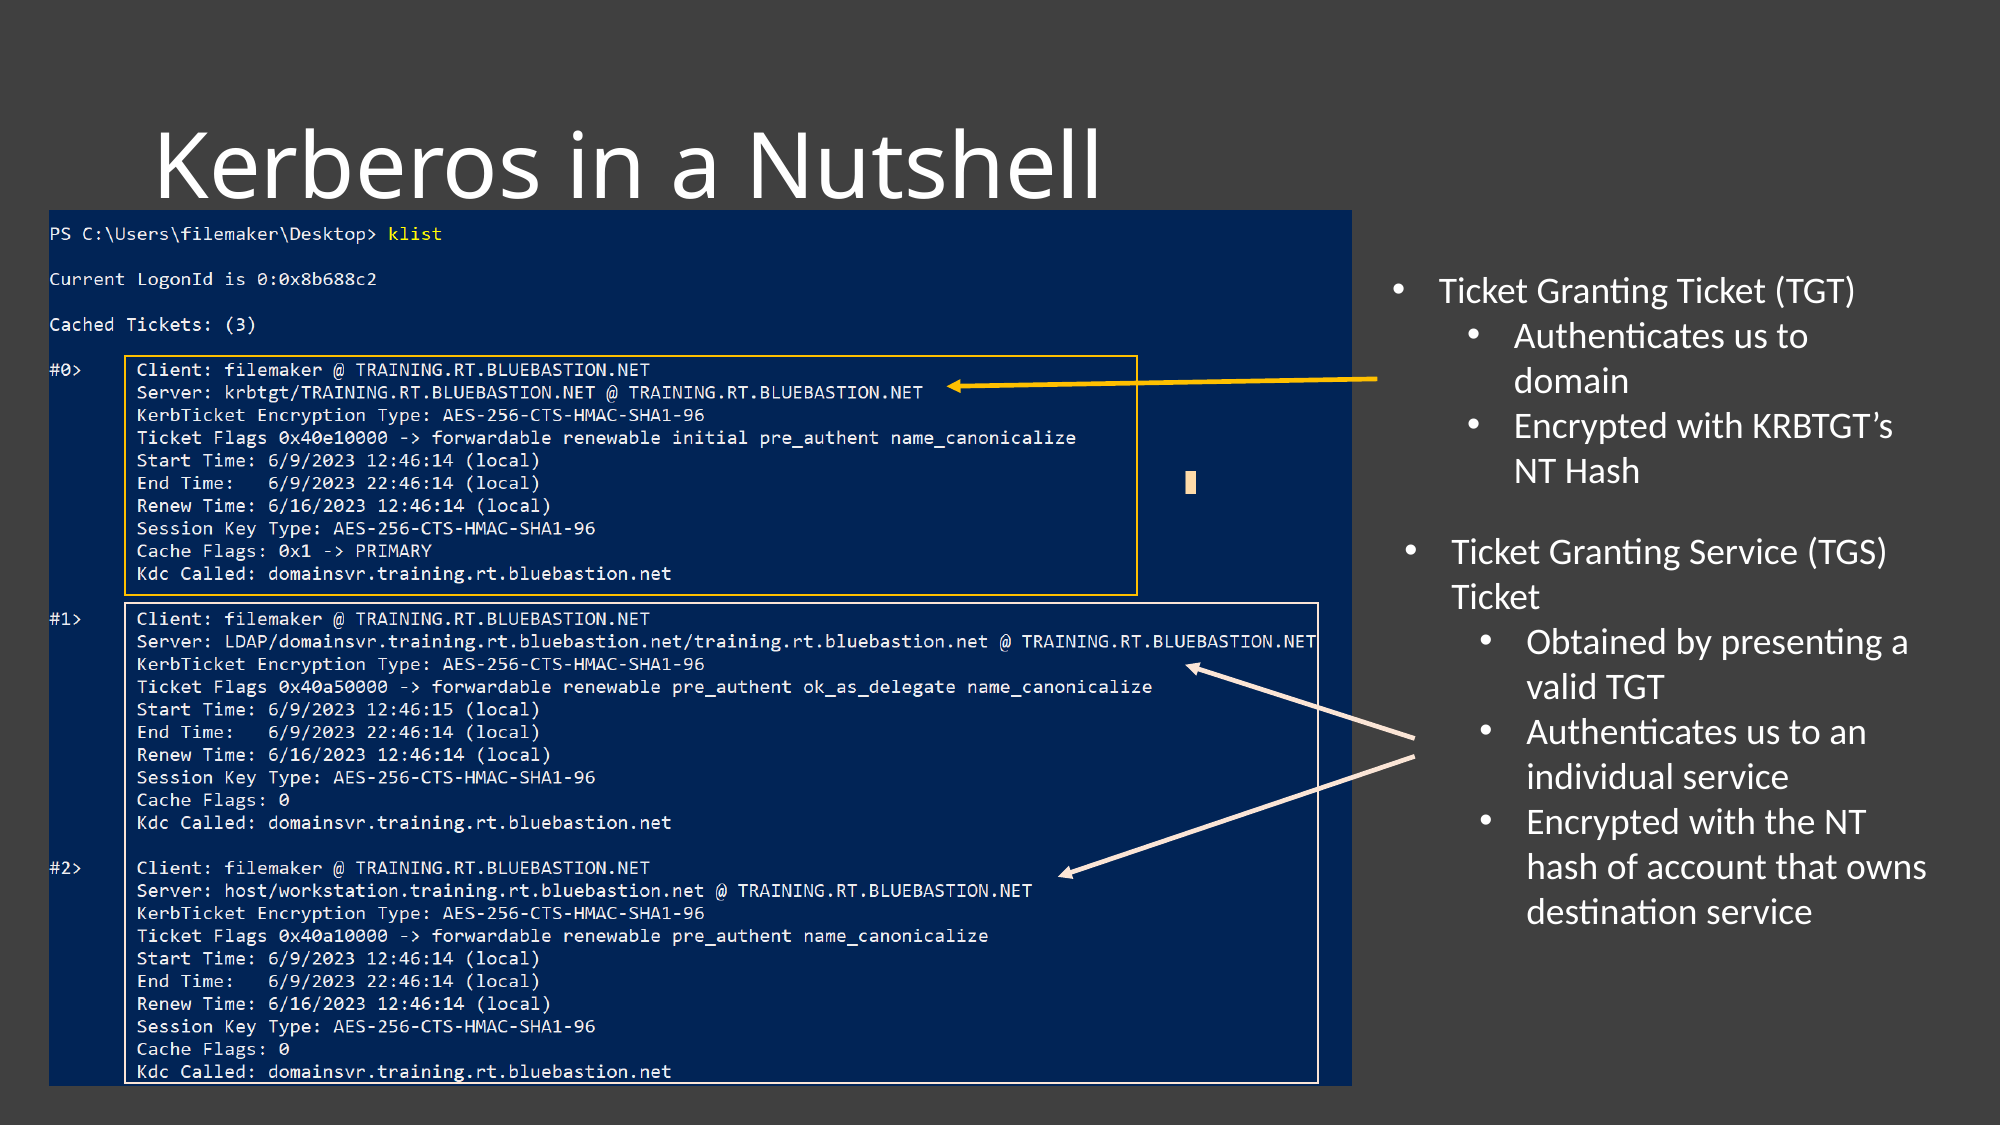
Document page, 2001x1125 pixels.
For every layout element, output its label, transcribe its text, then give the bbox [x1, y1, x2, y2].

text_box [946, 380, 1378, 387]
picture [49, 210, 1352, 1086]
title Kerberos in a Nutshell [137, 59, 1863, 278]
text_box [1185, 664, 1415, 739]
text_box Ticket Granting Service (TGS) Ticket Obtained by presenting a valid TGT Authenticates us to an individual service Encrypted with the NT hash of account that owns destination service [1389, 519, 1946, 939]
text_box Ticket Granting Ticket (TGT) Authenticates us to domain Encrypted with KRBTGT’s NT Hash [1377, 259, 1933, 499]
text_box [1057, 756, 1415, 877]
